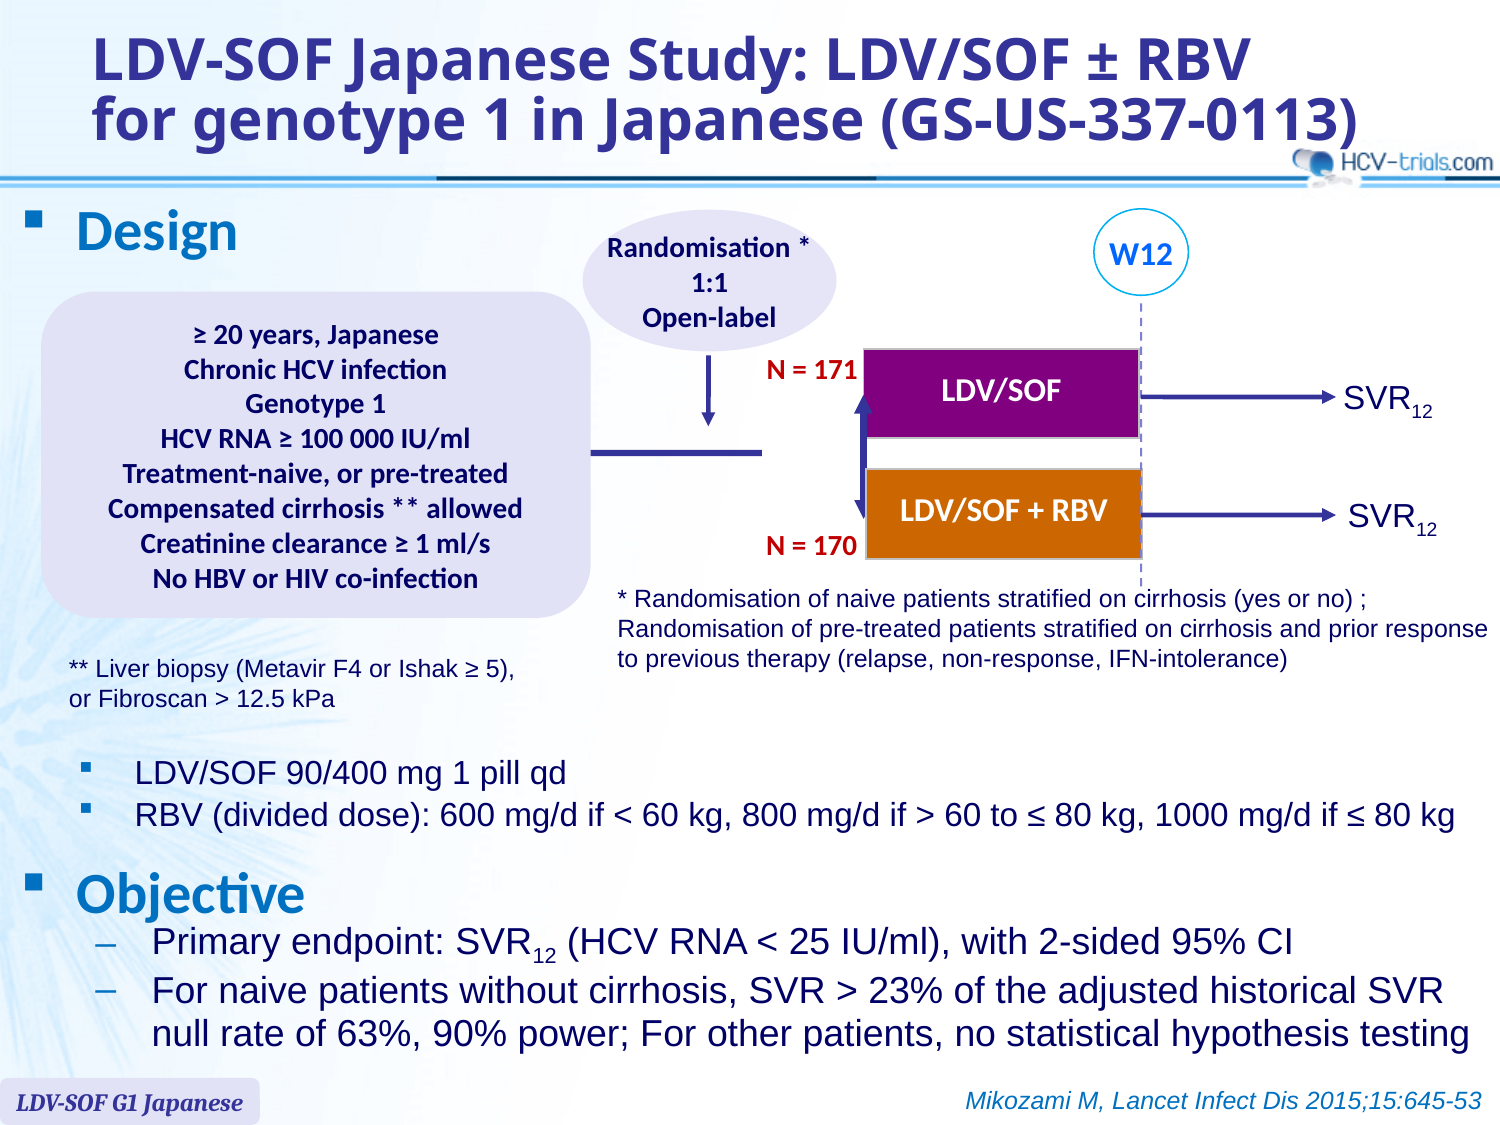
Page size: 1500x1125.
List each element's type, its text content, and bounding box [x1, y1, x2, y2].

text_box Mikozami M, Lancet Infect Dis 2015;15:645-53 [950, 1077, 1498, 1122]
text_box Objective Primary endpoint: SVR12 (HCV RNA < 25 IU/ml), with 2-sided 95% CI For naive patients without cirrhosis, SVR > 23% of the adjusted historical SVR null rate of 63%, 90% power; For other patients, no statistical hypothesis testing [5, 874, 1500, 1077]
text_box SVR12 [1328, 369, 1448, 430]
text_box W12 [1093, 208, 1189, 296]
title LDV-SOF Japanese Study: LDV/SOF ± RBV for genotype 1 in Japanese (GS-US-337-0113) [76, 12, 1448, 173]
text_box LDV-SOF G1 Japanese [0, 1077, 260, 1125]
text_box N = 171 [751, 343, 873, 393]
text_box ** Liver biopsy (Metavir F4 or Ishak ≥ 5), or Fibroscan > 12.5 kPa [54, 645, 538, 720]
text_box ≥ 20 years, Japanese Chronic HCV infection Genotype 1 HCV RNA ≥ 100 000 IU/ml Treatment-naive, or pre-treated Compensated cirrhosis ** allowed Creatinine clearance ≥ 1 ml/s No HBV or HIV co-infection [41, 291, 591, 618]
table_header LDV/SOF [864, 350, 1138, 437]
text_box Randomisation * 1:1 Open-label [582, 209, 837, 352]
text_box [1141, 390, 1328, 404]
text_box Design [5, 184, 303, 280]
text_box [1141, 508, 1332, 522]
picture [0, 0, 1500, 1081]
text_box N = 170 [751, 518, 873, 569]
text_box SVR12 [1332, 487, 1453, 548]
text_box LDV/SOF 90/400 mg 1 pill qd RBV (divided dose): 600 mg/d if < 60 kg, 800 mg/d if > 60 to ≤ 80 kg, 1000 mg/d if ≤ 80 kg [63, 744, 1499, 841]
table_header LDV/SOF + RBV [868, 470, 1141, 558]
text_box * Randomisation of naive patients stratified on cirrhosis (yes or no) ; Randomisation of pre-treated patients stratified on cirrhosis and prior response to previous therapy (relapse, non-response, IFN-intolerance) [602, 575, 1500, 680]
picture [253, 1077, 1500, 1125]
